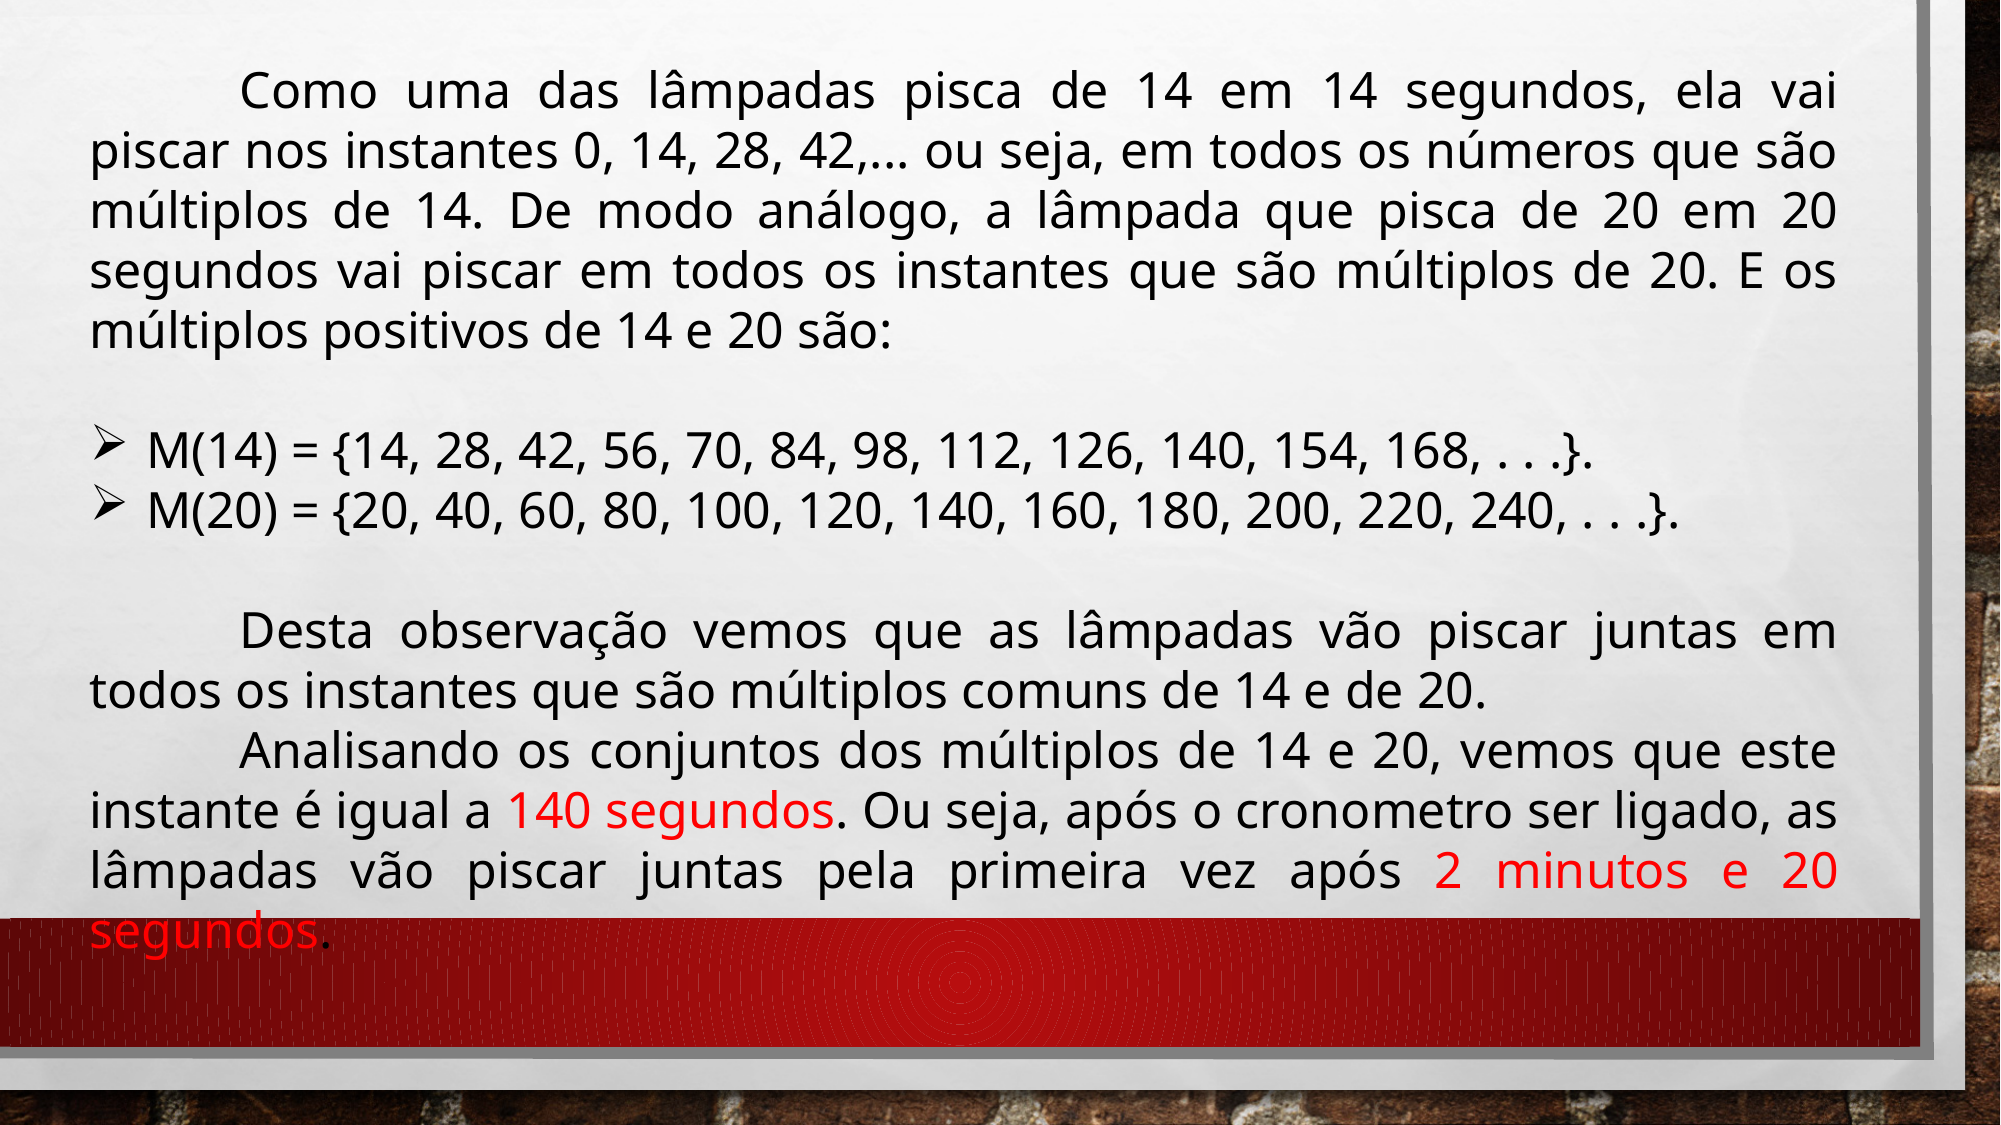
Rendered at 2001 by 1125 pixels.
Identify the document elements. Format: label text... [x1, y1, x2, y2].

picture [0, 0, 2000, 1125]
text_box Como uma das lâmpadas pisca de 14 em 14 segundos, ela vai piscar nos instantes 0, 14, 28, 42,... ou seja, em todos os números que são múltiplos de 14. De modo análogo, a lâmpada que pisca de 20 em 20 segundos vai piscar em todos os instantes que são múltiplos de 20. E os múltiplos positivos de 14 e 20 são: M(14) = {14, 28, 42, 56, 70, 84, 98, 112, 126, 140, 154, 168, . . .}. M(20) = {20, 40, 60, 80, 100, 120, 140, 160, 180, 200, 220, 240, . . .}. Desta observação vemos que as lâmpadas vão piscar juntas em todos os instantes que são múltiplos comuns de 14 e de 20. Analisando os conjuntos dos múltiplos de 14 e 20, vemos que este instante é igual a 140 segundos. Ou seja, após o cronometro ser ligado, as lâmpadas vão piscar juntas pela primeira vez após 2 minutos e 20 segundos. [75, 51, 1854, 966]
